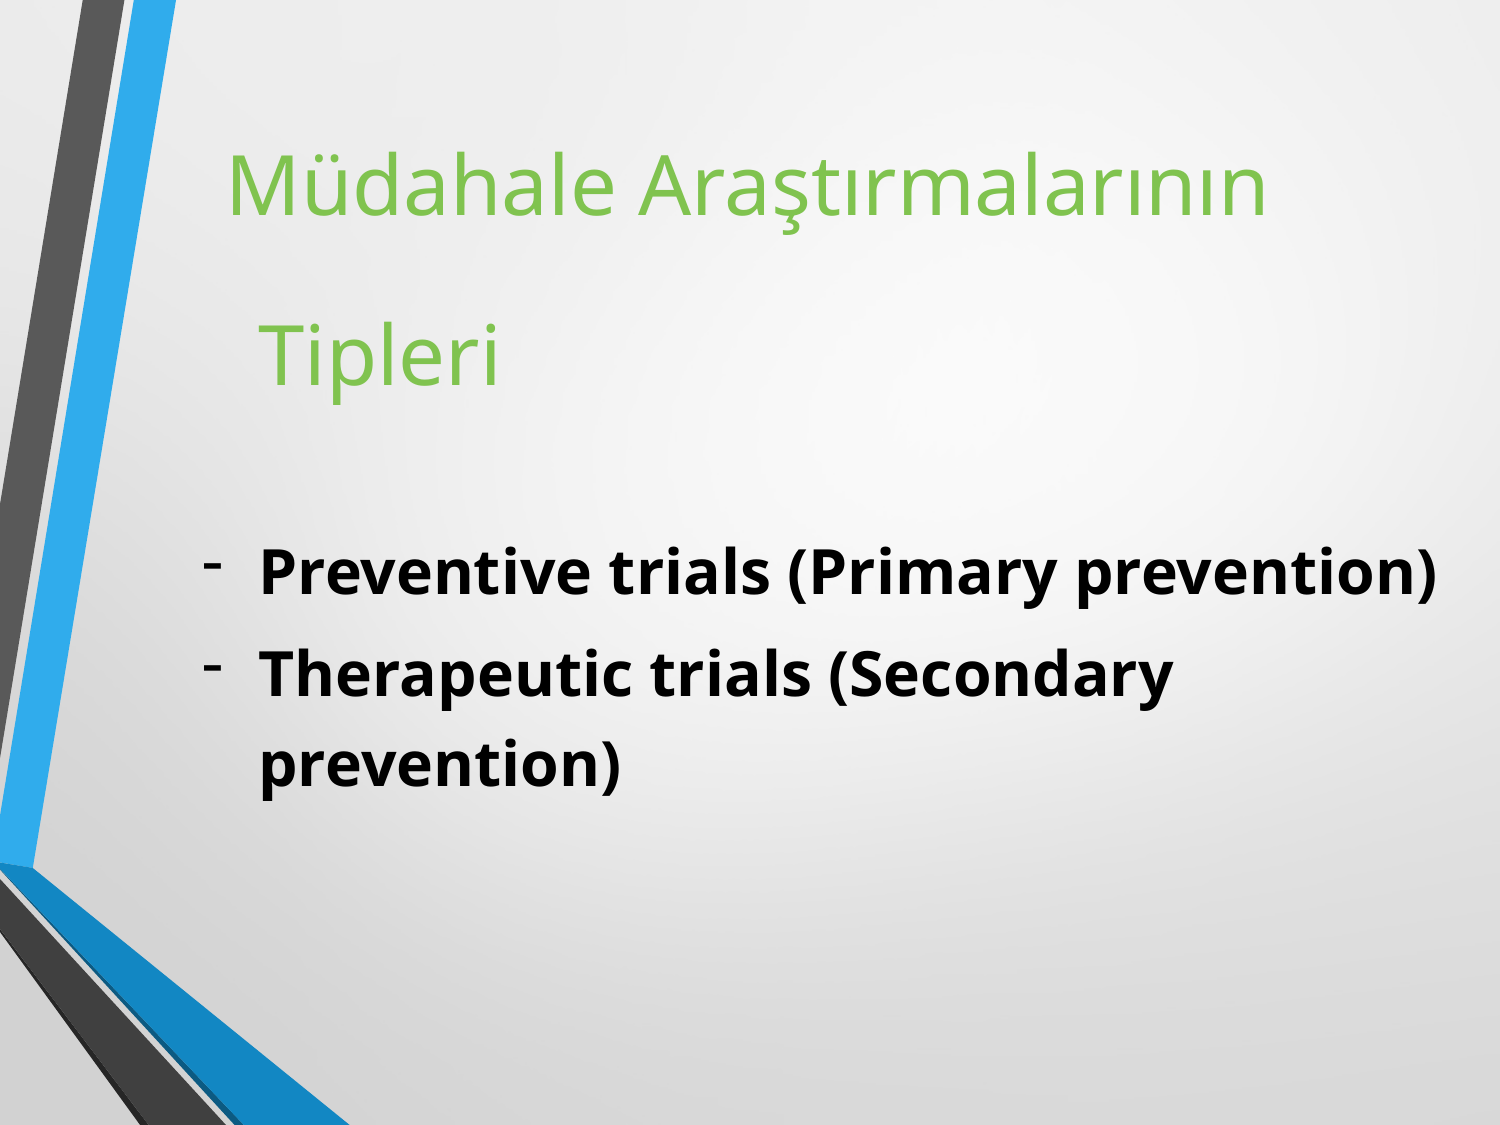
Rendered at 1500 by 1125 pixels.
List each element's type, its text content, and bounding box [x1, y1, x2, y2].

text_box Müdahale Araştırmalarının Tipleri Preventive trials (Primary prevention) Therapeutic trials (Secondary prevention) [187, 54, 1500, 1005]
text_box [17, 19, 1477, 1102]
